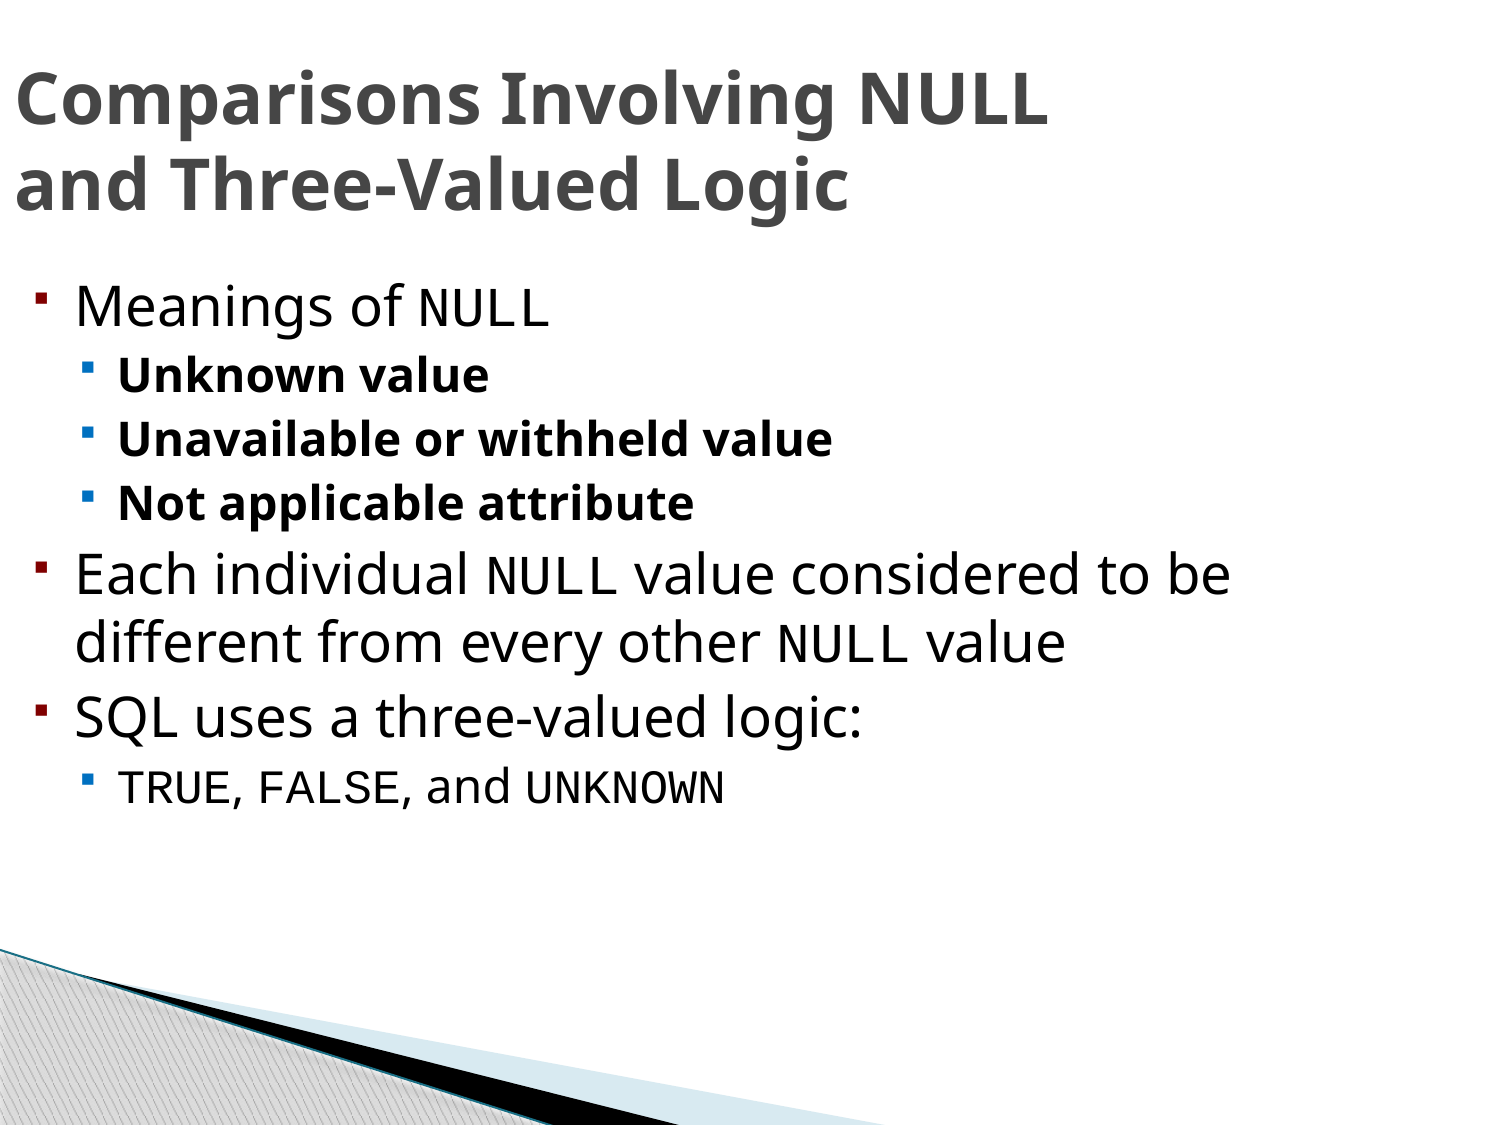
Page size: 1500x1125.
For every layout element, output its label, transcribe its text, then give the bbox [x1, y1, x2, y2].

title Comparisons Involving NULL and Three-Valued Logic [0, 45, 1350, 233]
list Meanings of NULL Unknown value Unavailable or withheld value Not applicable attribute Each individual NULL value considered to be different from every other NULL value SQL uses a three-valued logic: TRUE, FALSE, and UNKNOWN [0, 262, 1350, 1005]
